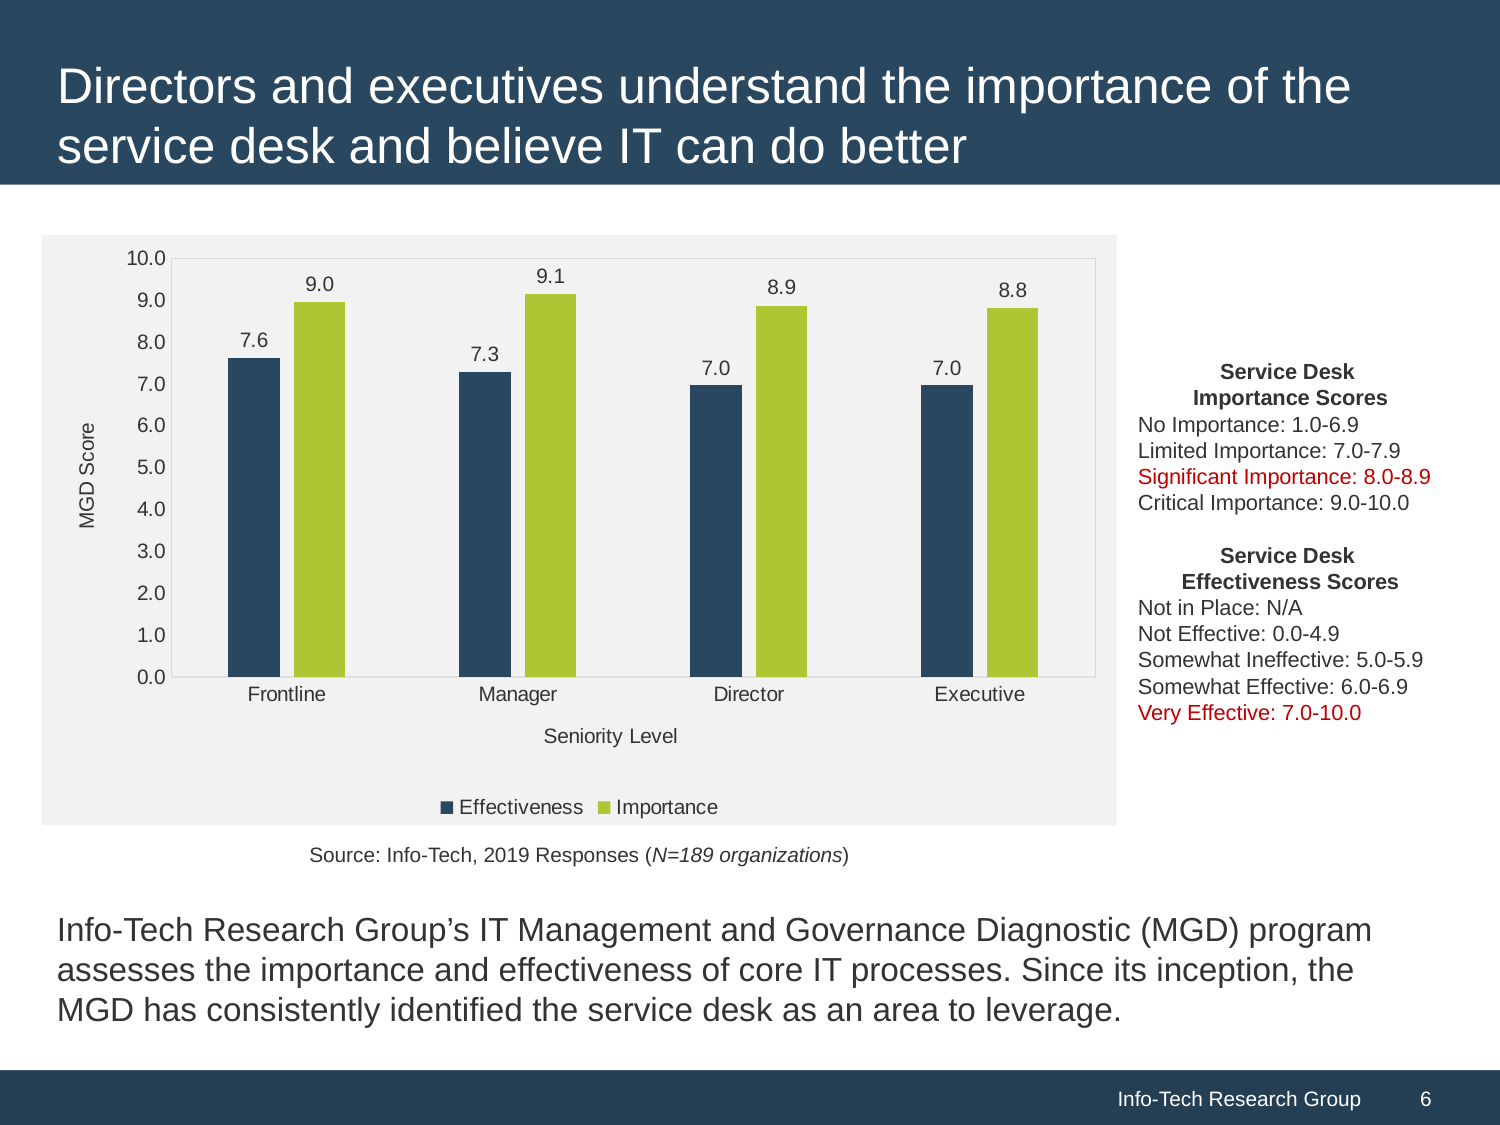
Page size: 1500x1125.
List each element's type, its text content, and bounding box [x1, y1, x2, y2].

text_box Info-Tech Research Group’s IT Management and Governance Diagnostic (MGD) program assesses the importance and effectiveness of core IT processes. Since its inception, the MGD has consistently identified the service desk as an area to leverage. [42, 901, 1457, 1036]
title Directors and executives understand the importance of the service desk and believe IT can do better [41, 41, 1457, 187]
chart [41, 234, 1117, 826]
text_box Service Desk Importance Scores No Importance: 1.0-6.9 Limited Importance: 7.0-7.9 Significant Importance: 8.0-8.9 Critical Importance: 9.0-10.0 Service Desk Effectiveness Scores Not in Place: N/A Not Effective: 0.0-4.9 Somewhat Ineffective: 5.0-5.9 Somewhat Effective: 6.0-6.9 Very Effective: 7.0-10.0 [1121, 350, 1476, 733]
text_box Source: Info-Tech, 2019 Responses (N=189 organizations) [267, 834, 891, 875]
